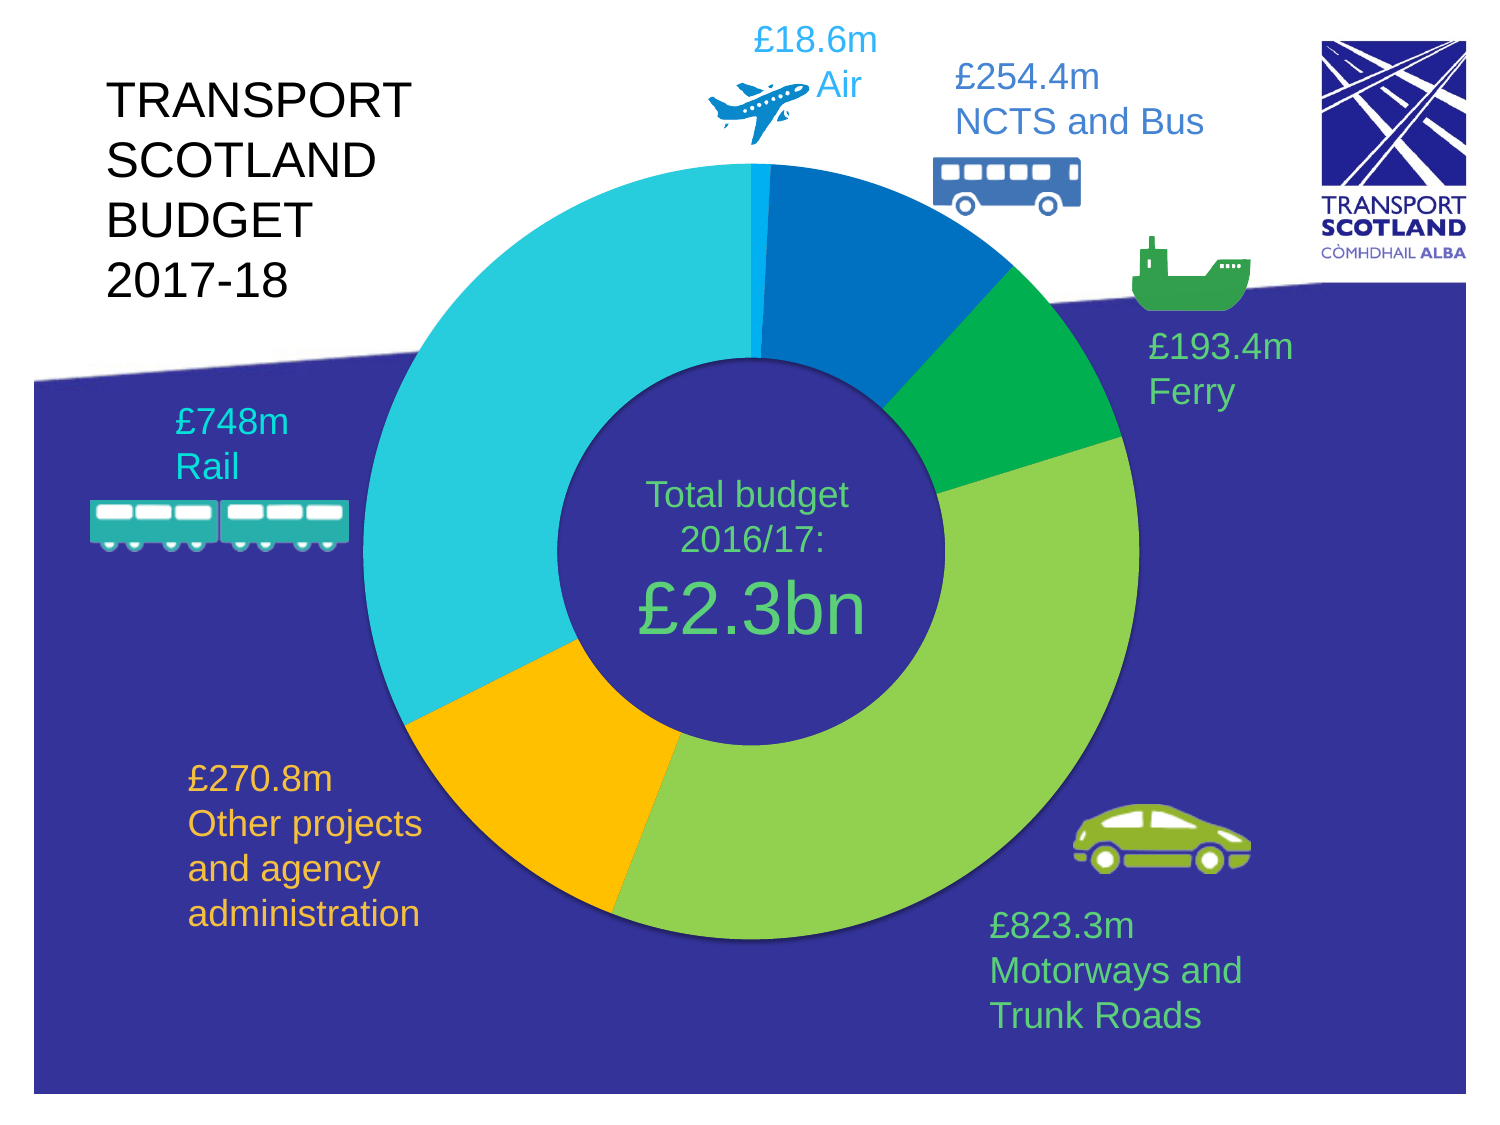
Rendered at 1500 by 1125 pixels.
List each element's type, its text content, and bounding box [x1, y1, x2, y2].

text_box TRANSPORT SCOTLAND BUDGET 2017-18 [90, 60, 455, 316]
text_box £18.6m Air [738, 7, 939, 113]
text_box £823.3m Motorways and Trunk Roads [974, 968, 1269, 1043]
text_box £254.4m NCTS and Bus [940, 44, 1220, 142]
picture [34, 25, 1482, 1094]
